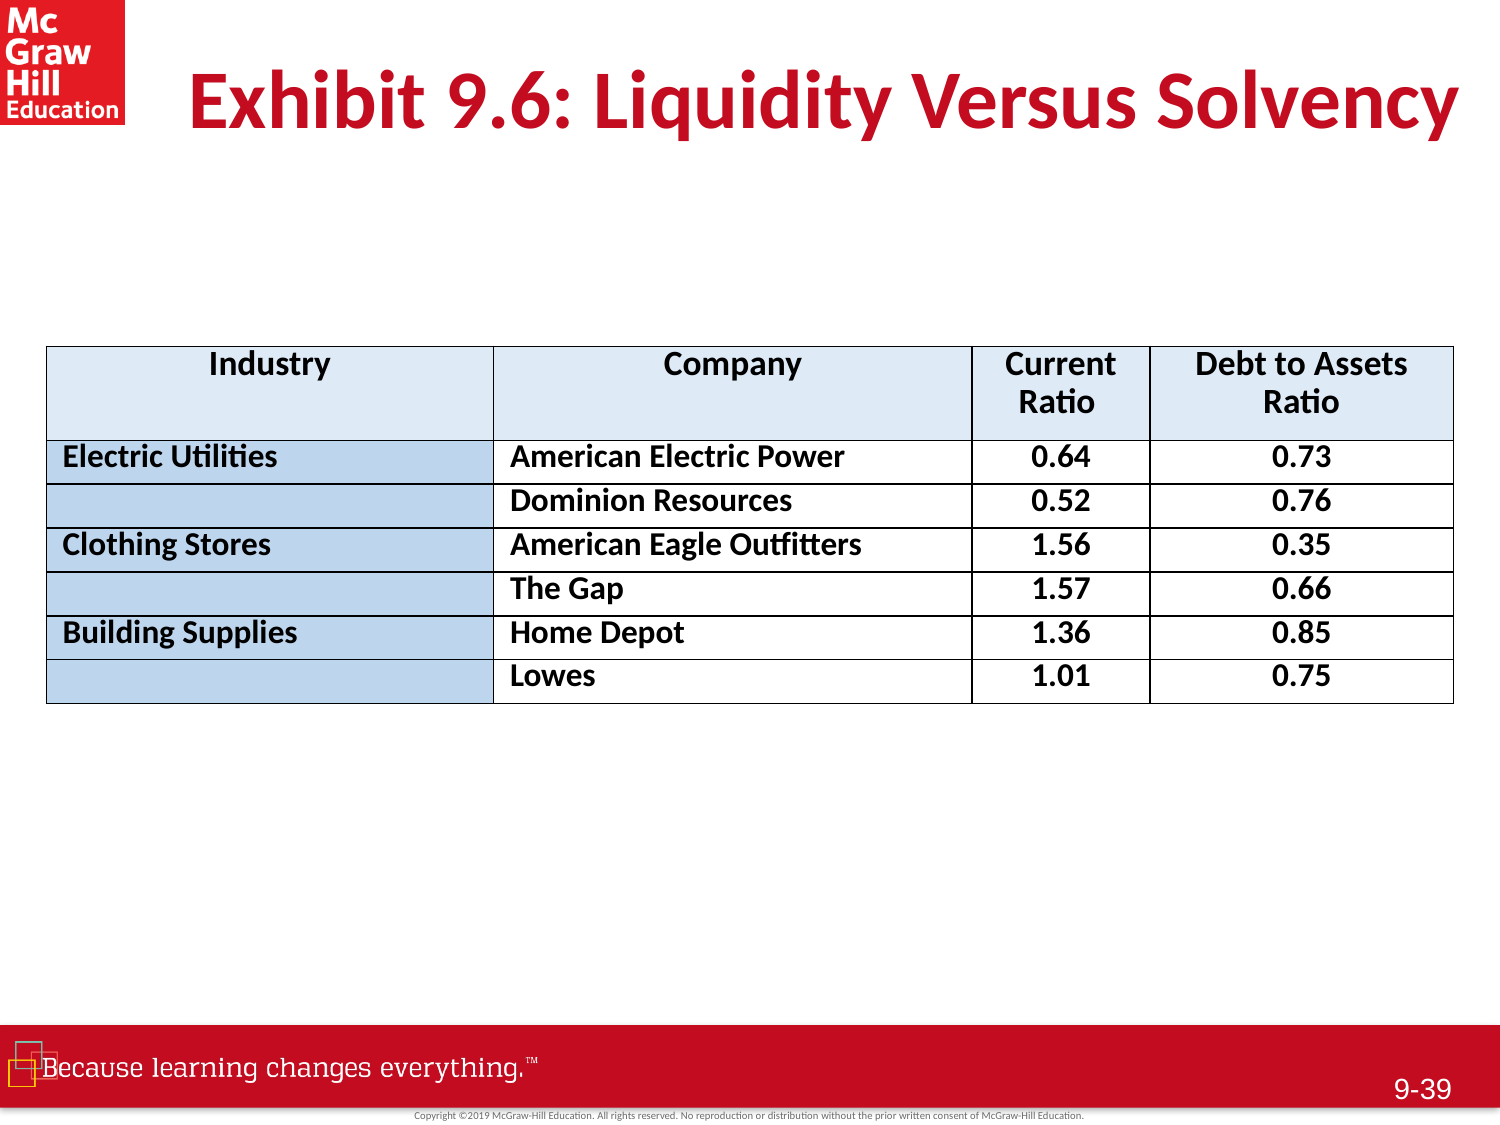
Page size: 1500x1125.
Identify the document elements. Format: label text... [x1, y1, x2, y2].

table_header Company [494, 347, 971, 440]
table_cell Electric Utilities [47, 441, 493, 483]
table_cell 0.73 [1151, 441, 1453, 483]
table_header Current Ratio [973, 347, 1149, 440]
table_cell 0.85 [1151, 617, 1453, 659]
table_cell 0.76 [1151, 485, 1453, 527]
table_cell 1.57 [973, 573, 1149, 615]
table_cell The Gap [494, 573, 971, 615]
table_cell Dominion Resources [494, 485, 971, 527]
table_cell American Eagle Outfitters [494, 529, 971, 571]
table_cell [47, 573, 493, 615]
table_cell 1.36 [973, 617, 1149, 659]
slide_number 9-39 [1362, 1062, 1500, 1125]
picture [8, 1041, 538, 1087]
table_cell Lowes [494, 660, 971, 703]
table_cell 0.66 [1151, 573, 1453, 615]
table_cell 0.52 [973, 485, 1149, 527]
table_cell 0.75 [1151, 660, 1453, 703]
picture [0, 0, 125, 125]
table_cell 0.35 [1151, 529, 1453, 571]
table_cell 1.56 [973, 529, 1149, 571]
table_cell [47, 660, 493, 703]
table_cell [47, 485, 493, 527]
table_cell Building Supplies [47, 617, 493, 659]
table_cell American Electric Power [494, 441, 971, 483]
table_cell Clothing Stores [47, 529, 493, 571]
table_header Debt to Assets Ratio [1151, 347, 1453, 440]
table_header Industry [47, 347, 493, 440]
table_cell 0.64 [973, 441, 1149, 483]
table_cell 1.01 [973, 660, 1149, 703]
table_cell Home Depot [494, 617, 971, 659]
title Exhibit 9.6: Liquidity Versus Solvency [150, 37, 1500, 138]
